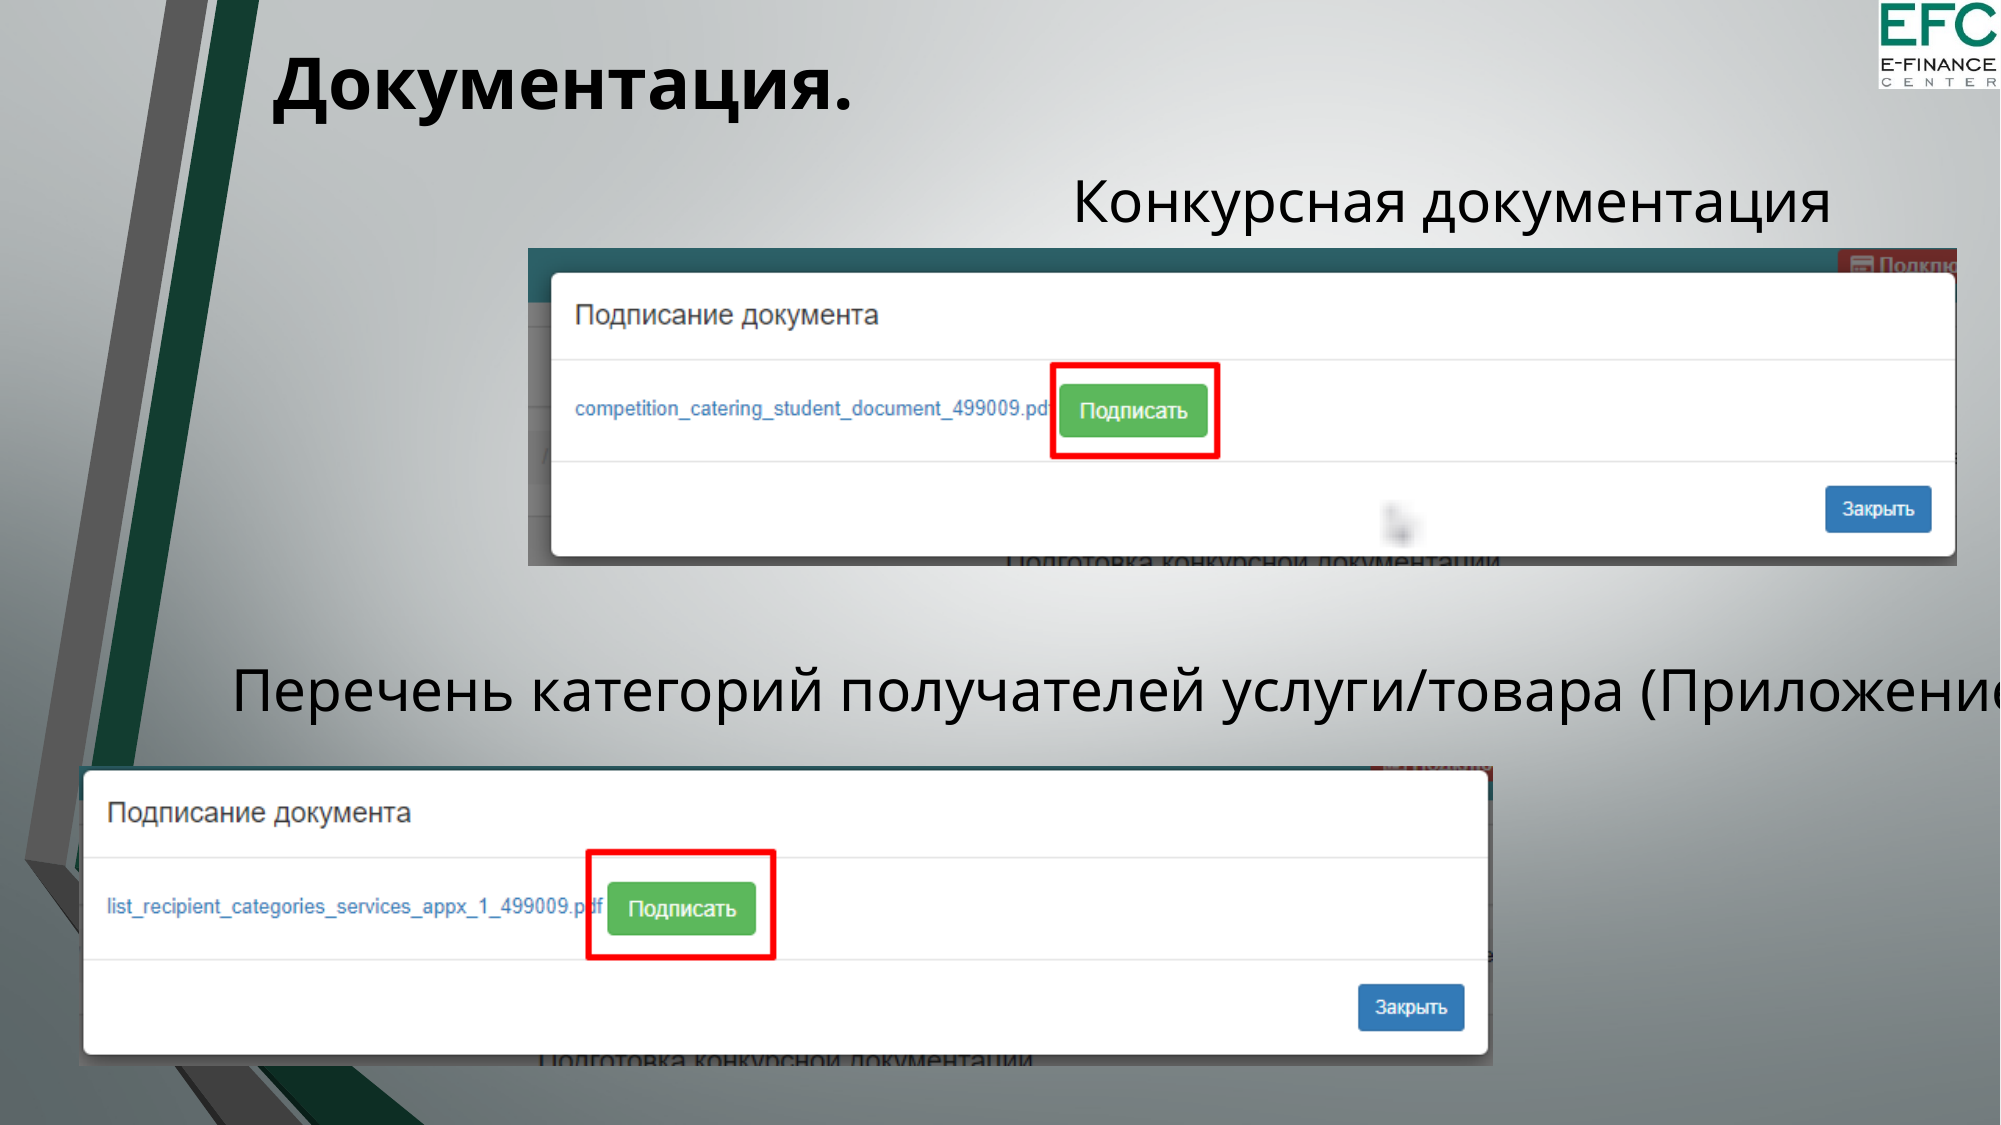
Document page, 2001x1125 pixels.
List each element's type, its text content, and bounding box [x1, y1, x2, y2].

text_box Перечень категорий получателей услуги/товара (Приложение 1) [216, 634, 2000, 751]
text_box Документация. [258, 30, 1846, 132]
title Конкурсная документация [948, 160, 1957, 238]
picture [1878, 0, 2001, 90]
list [528, 248, 1958, 567]
picture [79, 766, 1493, 1066]
